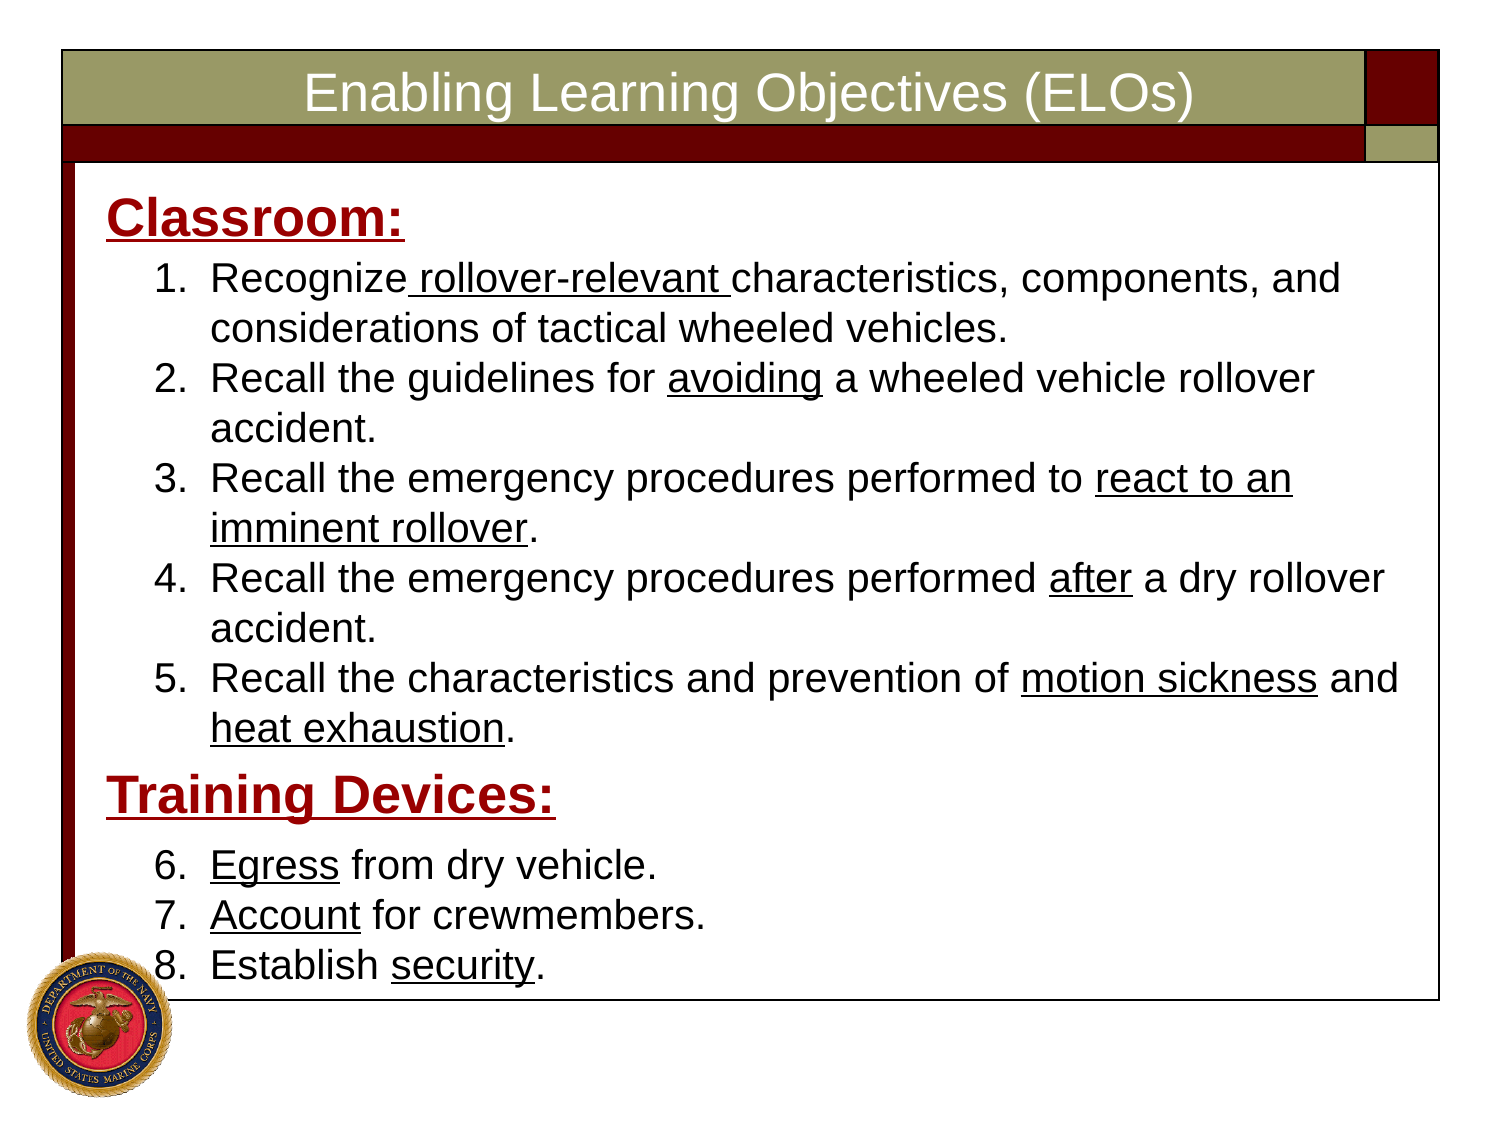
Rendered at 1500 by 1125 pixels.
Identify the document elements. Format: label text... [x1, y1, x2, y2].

text_box Training Devices: [91, 752, 571, 832]
text_box Egress from dry vehicle. Account for crewmembers. Establish security. [138, 830, 793, 996]
text_box Classroom: [91, 174, 421, 255]
picture [24, 949, 175, 1100]
text_box Recognize rollover-relevant characteristics, components, and considerations of tactical wheeled vehicles. Recall the guidelines for avoiding a wheeled vehicle rollover accident. Recall the emergency procedures performed to react to an imminent rollover. Recall the emergency procedures performed after a dry rollover accident. Recall the characteristics and prevention of motion sickness and heat exhaustion. [139, 243, 1462, 759]
text_box Enabling Learning Objectives (ELOs) [62, 49, 1438, 130]
